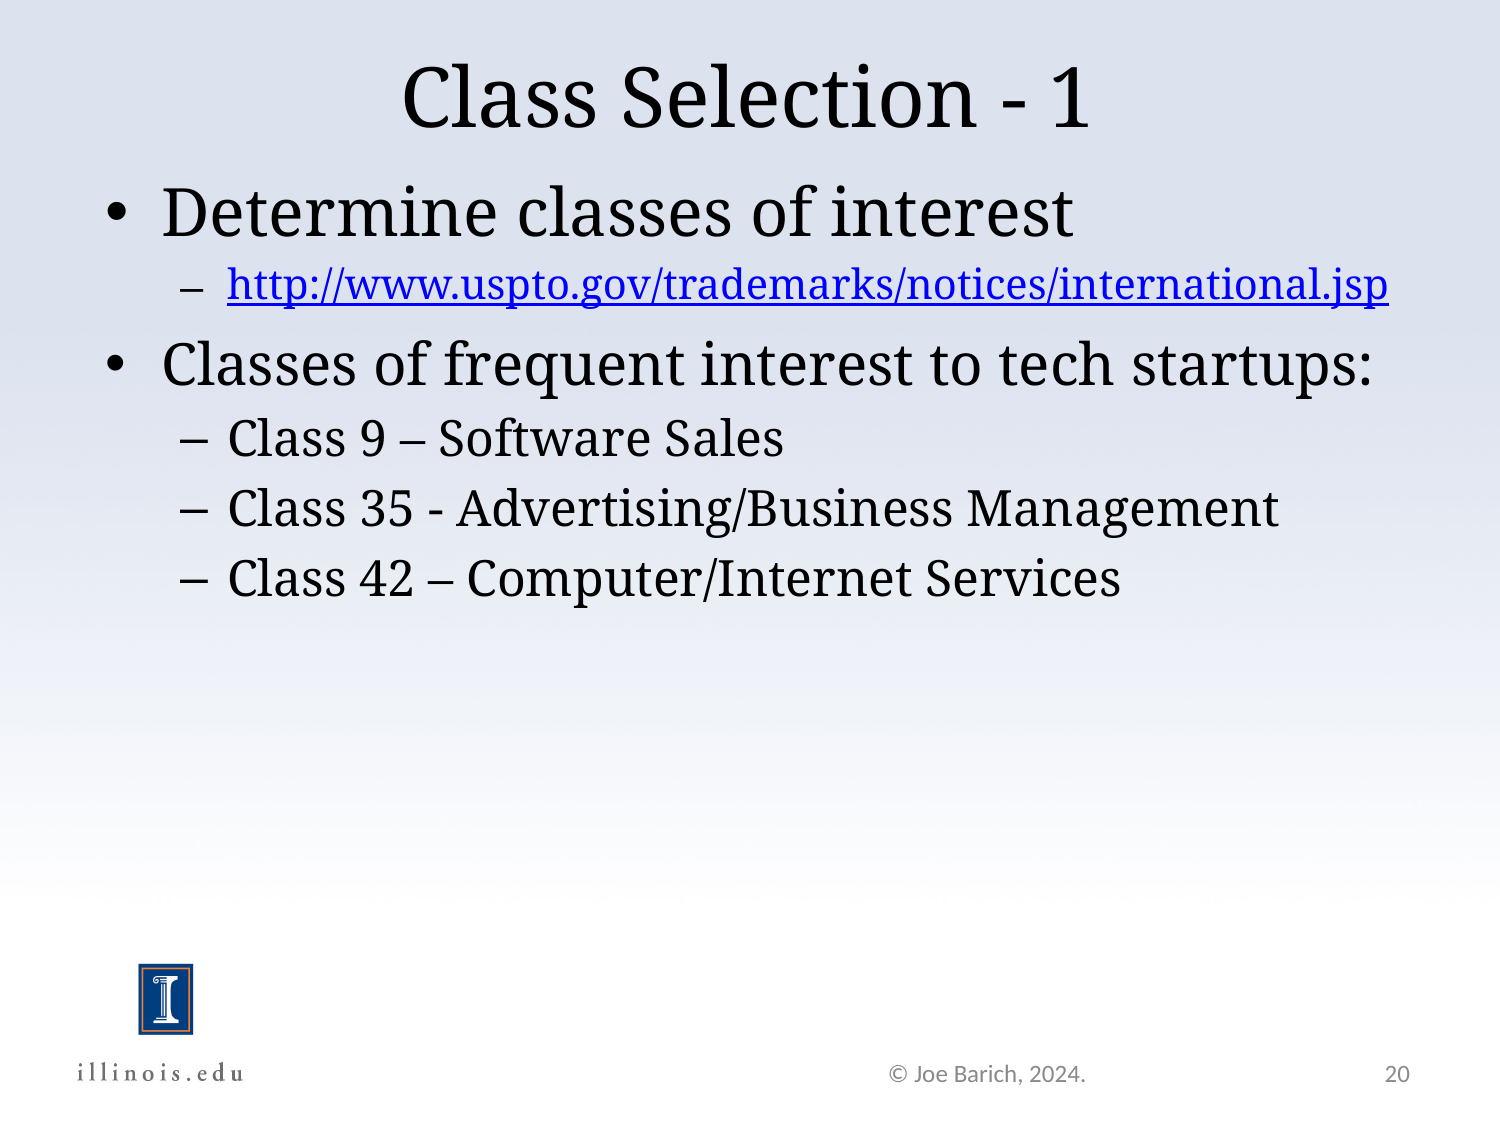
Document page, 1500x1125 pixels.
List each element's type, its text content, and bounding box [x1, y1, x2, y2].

slide_number 20 [1250, 1042, 1425, 1103]
picture [0, 0, 1500, 1125]
title Class Selection - 1 [72, 0, 1424, 188]
footer © Joe Barich, 2024. [750, 1042, 1225, 1103]
list Determine classes of interest http://www.uspto.gov/trademarks/notices/international.jsp Classes of frequent interest to tech startups: Class 9 – Software Sales Class 35 - Advertising/Business Management Class 42 – Computer/Internet Services [89, 162, 1441, 1078]
